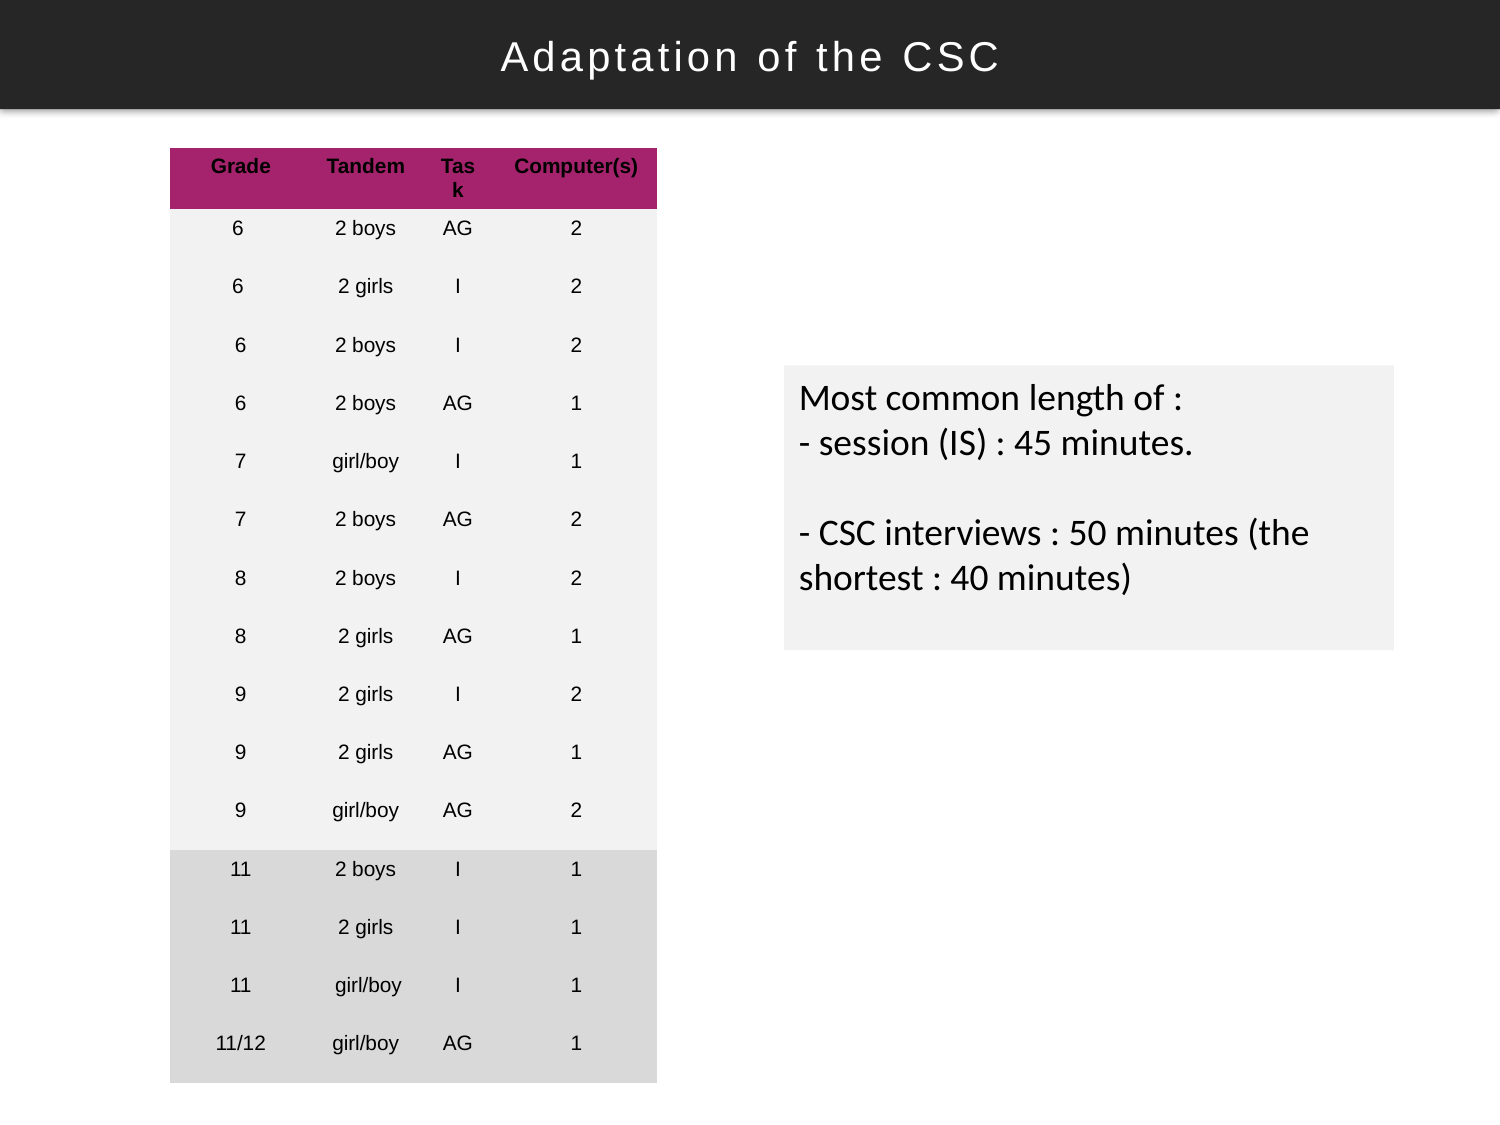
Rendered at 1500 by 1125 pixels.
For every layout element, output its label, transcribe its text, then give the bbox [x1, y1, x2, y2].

table_cell 8 [170, 617, 311, 675]
table_cell 2 girls [311, 617, 420, 675]
table_cell 1 [496, 966, 657, 1025]
table_cell 9 [170, 733, 311, 792]
table_cell 2 boys [311, 500, 420, 559]
text_box Most common length of : - session (IS) : 45 minutes. - CSC interviews : 50 minutes (the shortest : 40 minutes) [784, 365, 1394, 651]
table_cell 2 boys [311, 326, 420, 384]
table_cell girl/boy [311, 966, 420, 1025]
table_cell 1 [496, 908, 657, 966]
table_header Computer(s) [496, 148, 657, 209]
table_cell I [420, 268, 496, 326]
table_cell 2 [496, 268, 657, 326]
table_cell 2 girls [311, 268, 420, 326]
table_cell AG [420, 384, 496, 442]
table_cell I [420, 442, 496, 500]
table_cell 1 [496, 442, 657, 500]
table_cell 2 boys [311, 384, 420, 442]
list [146, 129, 1488, 1109]
title Adaptation of the CSC [0, 0, 1500, 110]
table_cell I [420, 559, 496, 617]
table_cell 2 boys [311, 559, 420, 617]
table_cell 2 girls [311, 675, 420, 733]
table_cell 1 [496, 733, 657, 792]
table_cell 6 [170, 384, 311, 442]
table_cell AG [420, 500, 496, 559]
table_cell 6 [170, 326, 311, 384]
table_cell 1 [496, 1025, 657, 1083]
table_cell AG [420, 209, 496, 268]
table_cell 11/12 [170, 1025, 311, 1083]
table_cell 7 [170, 442, 311, 500]
table_cell I [420, 966, 496, 1025]
table_cell 11 [170, 908, 311, 966]
table_cell girl/boy [311, 1025, 420, 1083]
table_header Grade [170, 148, 311, 209]
table_cell 2 [496, 500, 657, 559]
table_cell AG [420, 1025, 496, 1083]
table_cell girl/boy [311, 442, 420, 500]
table_cell girl/boy [311, 792, 420, 850]
table_cell I [420, 326, 496, 384]
table_cell 11 [170, 966, 311, 1025]
table_header Tandem [311, 148, 420, 209]
table_cell AG [420, 617, 496, 675]
table_cell 2 boys [311, 850, 420, 908]
table_cell 1 [496, 384, 657, 442]
table_cell 2 [496, 209, 657, 268]
table_cell 7 [170, 500, 311, 559]
table_cell 2 girls [311, 733, 420, 792]
table_cell 2 boys [311, 209, 420, 268]
table_cell 2 [496, 675, 657, 733]
table_cell 9 [170, 675, 311, 733]
table_cell 2 [496, 326, 657, 384]
table_cell 1 [496, 617, 657, 675]
table_cell AG [420, 733, 496, 792]
table_cell I [420, 908, 496, 966]
table_cell I [420, 850, 496, 908]
table_cell I [420, 675, 496, 733]
table_cell 6 [170, 209, 311, 268]
table_cell 2 [496, 559, 657, 617]
table_cell 8 [170, 559, 311, 617]
table_cell 11 [170, 850, 311, 908]
table_cell AG [420, 792, 496, 850]
table_cell 9 [170, 792, 311, 850]
table_cell 6 [170, 268, 311, 326]
table_cell 2 girls [311, 908, 420, 966]
table_cell 2 [496, 792, 657, 850]
table_header Task [420, 148, 496, 209]
table_cell 1 [496, 850, 657, 908]
